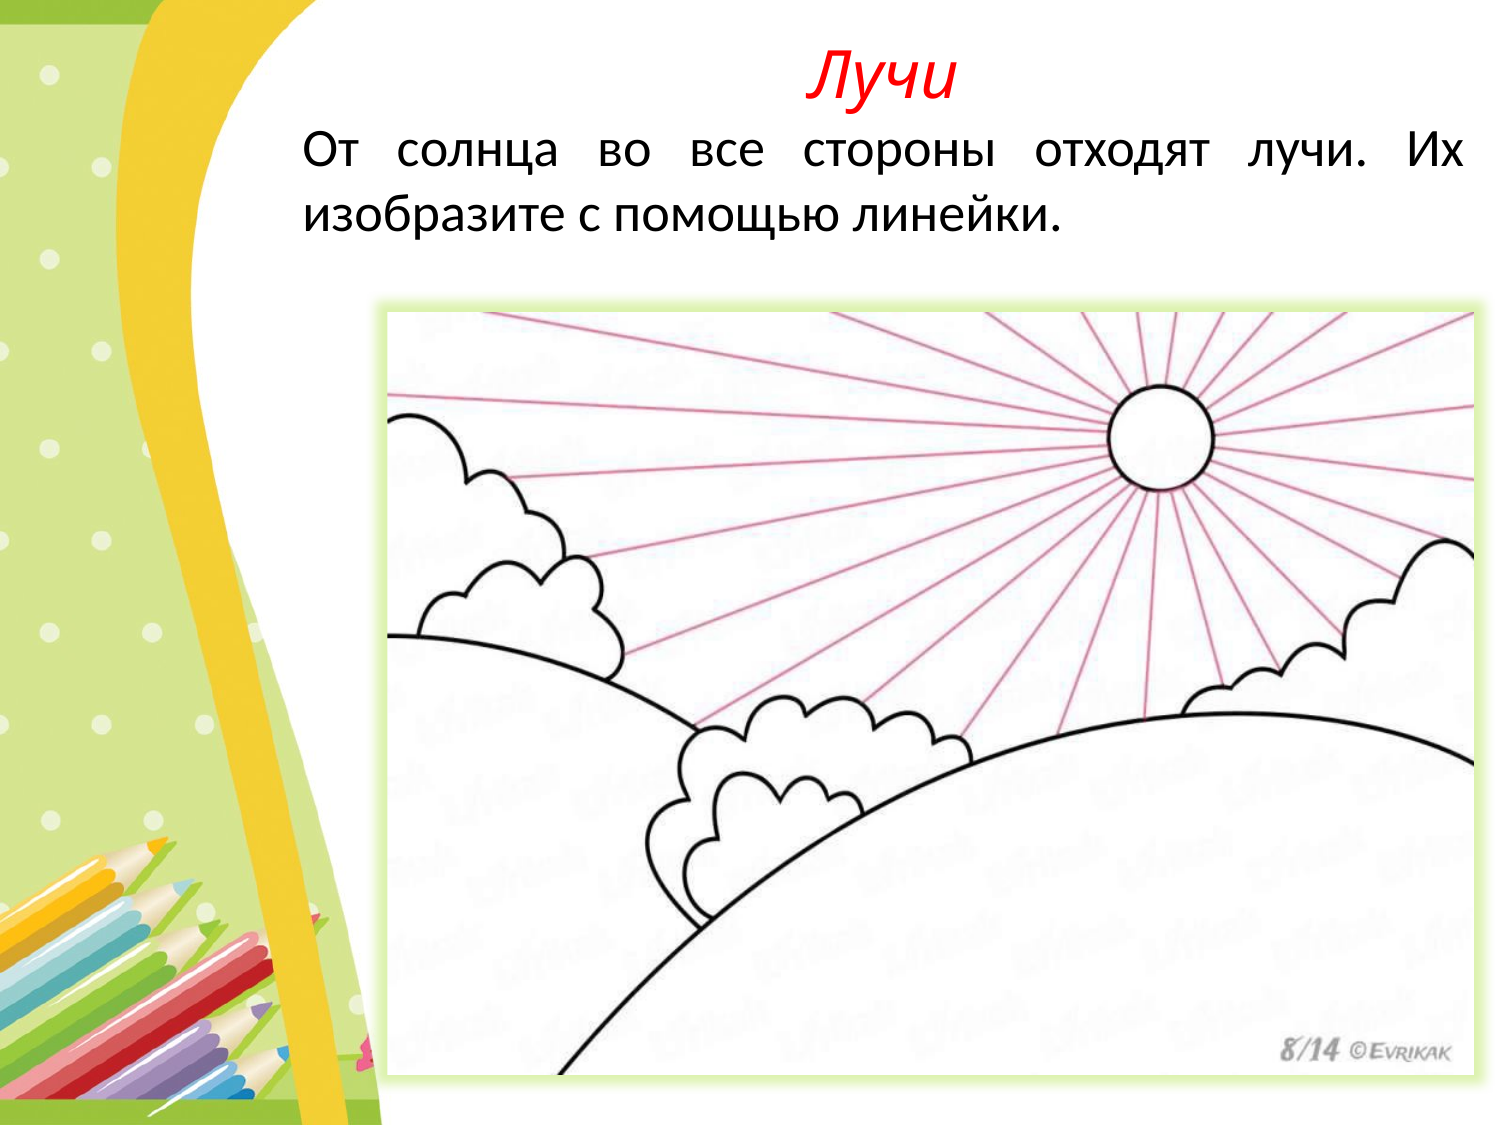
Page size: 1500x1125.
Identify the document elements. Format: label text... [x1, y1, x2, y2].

text_box [387, 312, 1474, 1075]
text_box Лучи От солнца во все стороны отходят лучи. Их изобразите с помощью линейки. [287, 24, 1481, 250]
picture [0, 0, 1500, 1125]
